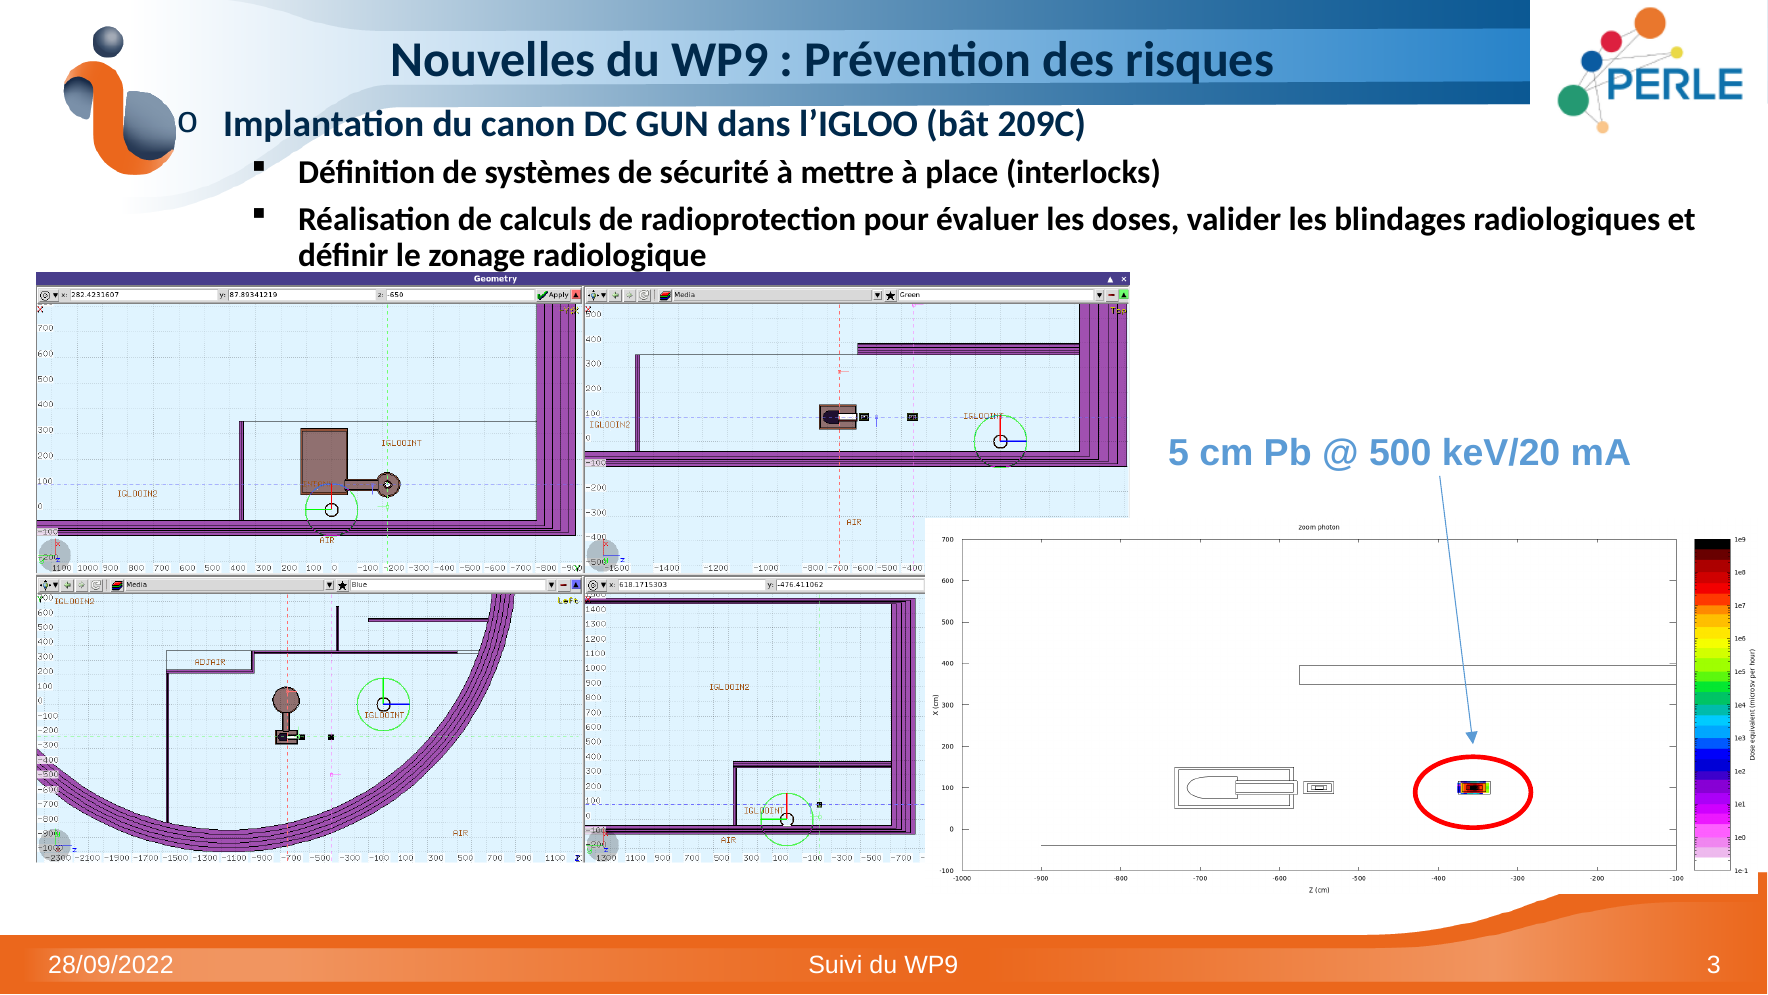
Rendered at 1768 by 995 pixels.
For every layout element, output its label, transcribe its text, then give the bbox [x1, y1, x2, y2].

text_box Implantation du canon DC GUN dans l’IGLOO (bât 209C) Définition de systèmes de sécurité à mettre à place (interlocks) Réalisation de calculs de radioprotection pour évaluer les doses, valider les blindages radiologiques et définir le zonage radiologique [161, 100, 1758, 323]
footer Suivi du WP9 [481, 937, 1286, 991]
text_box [1439, 475, 1473, 745]
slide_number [33, 937, 429, 991]
picture [0, 0, 1768, 994]
text_box 5 cm Pb @ 500 keV/20 mA [1153, 420, 1647, 481]
slide_number 3 [1338, 937, 1736, 991]
title Nouvelles du WP9 : Prévention des risques [375, 24, 1309, 96]
